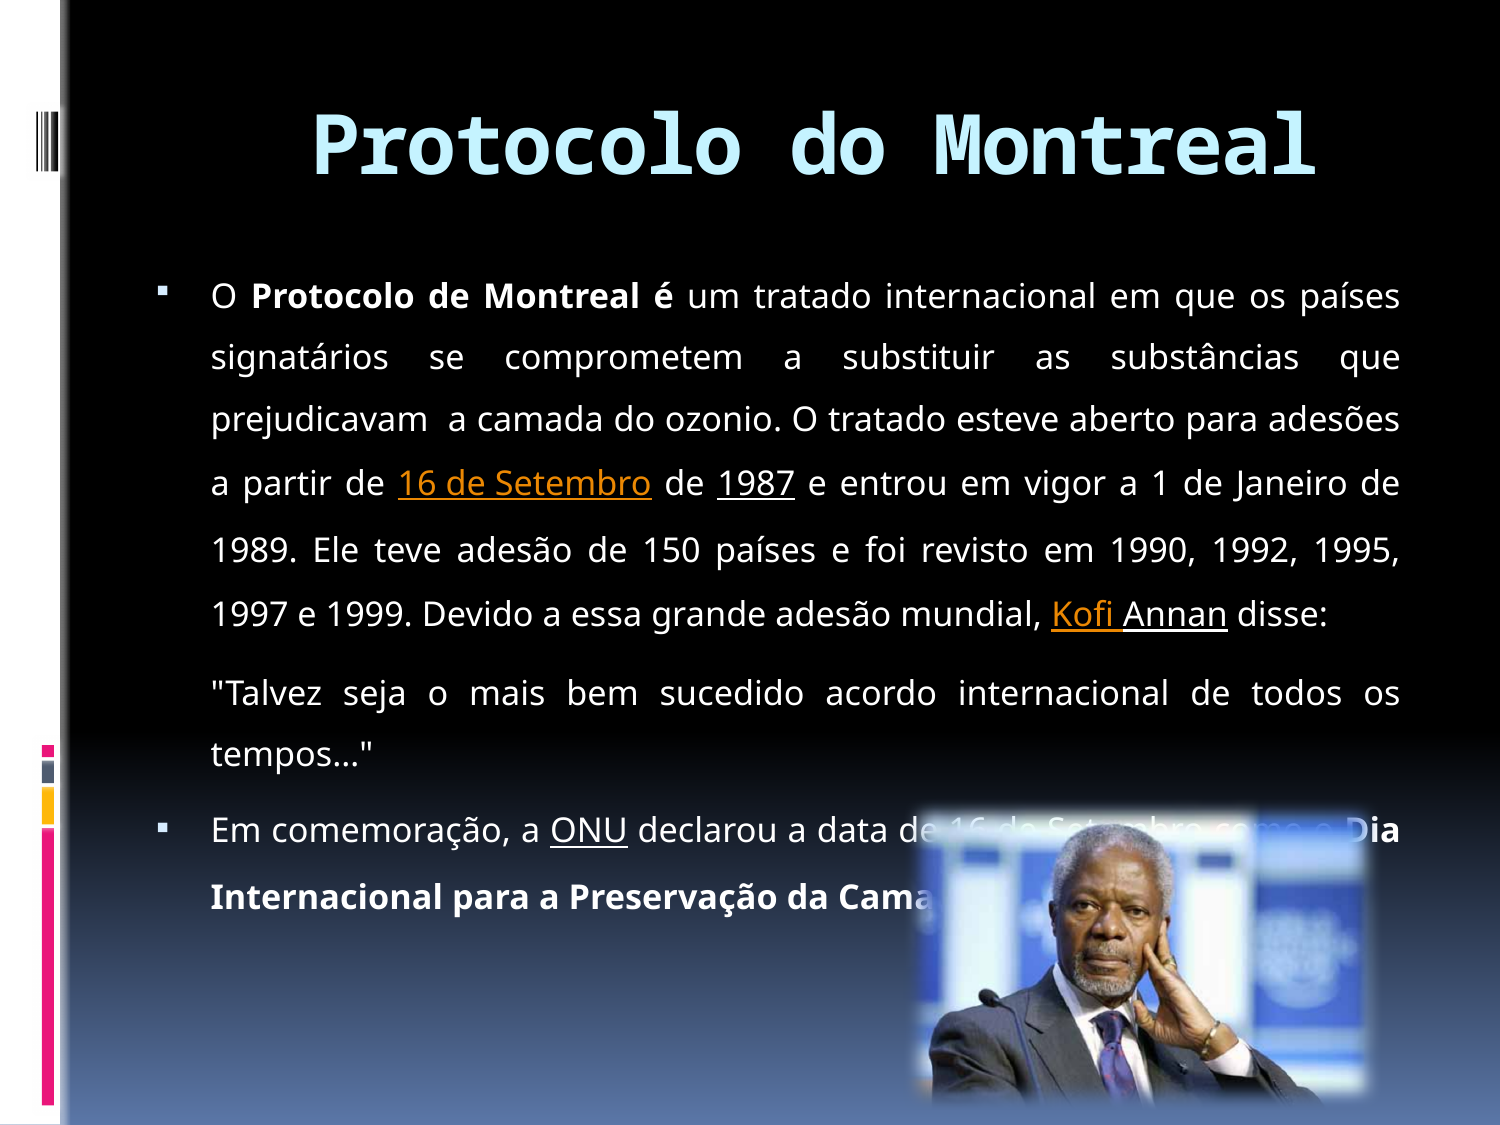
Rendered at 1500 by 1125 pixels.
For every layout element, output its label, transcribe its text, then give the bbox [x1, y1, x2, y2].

title Protocolo do Montreal [150, 83, 1425, 234]
list O Protocolo de Montreal é um tratado internacional em que os países signatários se comprometem a substituir as substâncias que prejudicavam a camada do ozonio. O tratado esteve aberto para adesões a partir de 16 de Setembro de 1987 e entrou em vigor a 1 de Janeiro de 1989. Ele teve adesão de 150 países e foi revisto em 1990, 1992, 1995, 1997 e 1999. Devido a essa grande adesão mundial, Kofi Annan disse: "Talvez seja o mais bem sucedido acordo internacional de todos os tempos…" Em comemoração, a ONU declarou a data de 16 de Setembro como o Dia Internacional para a Preservação da Camada de Ozonio. [140, 246, 1416, 997]
picture [901, 796, 1384, 1111]
